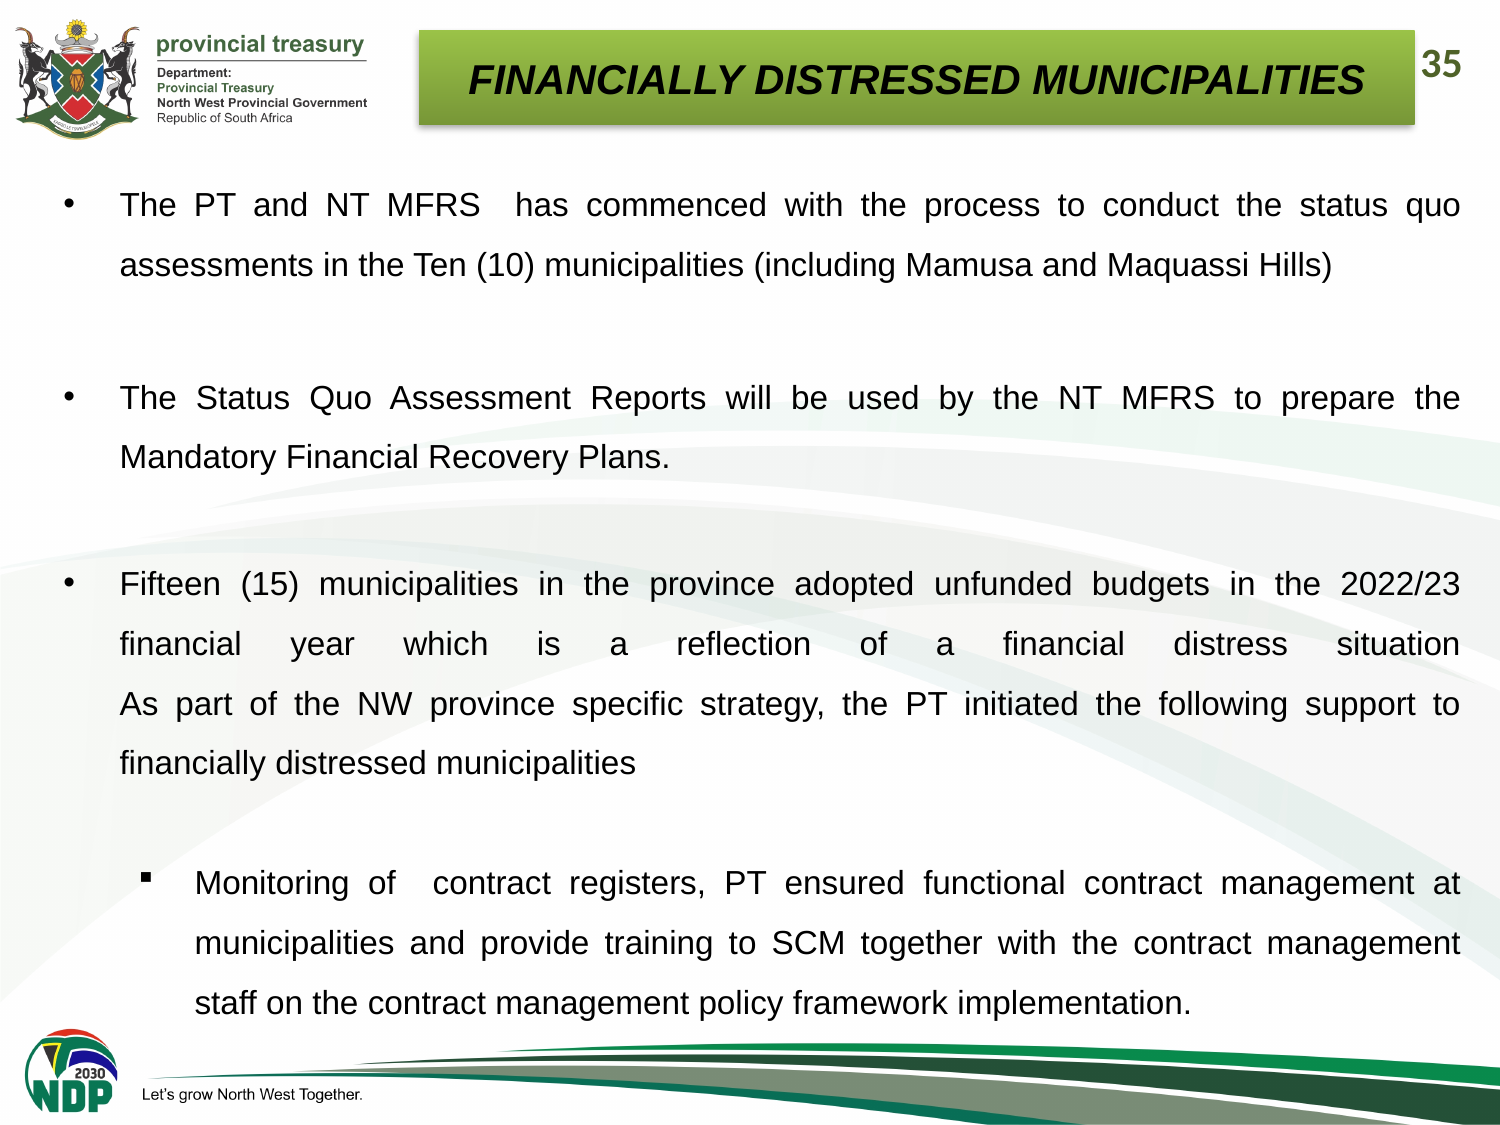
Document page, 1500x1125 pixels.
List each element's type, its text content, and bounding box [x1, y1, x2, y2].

text_box FINANCIALLY DISTRESSED MUNICIPALITIES [419, 30, 1415, 125]
text_box The PT and NT MFRS has commenced with the process to conduct the status quo assessments in the Ten (10) municipalities (including Mamusa and Maquassi Hills) The Status Quo Assessment Reports will be used by the NT MFRS to prepare the Mandatory Financial Recovery Plans. Fifteen (15) municipalities in the province adopted unfunded budgets in the 2022/23 financial year which is a reflection of a financial distress situation As part of the NW province specific strategy, the PT initiated the following support to financially distressed municipalities Monitoring of contract registers, PT ensured functional contract management at municipalities and provide training to SCM together with the contract management staff on the contract management policy framework implementation. [48, 155, 1478, 1071]
slide_number 35 [1387, 30, 1478, 91]
picture [0, 0, 1500, 1125]
